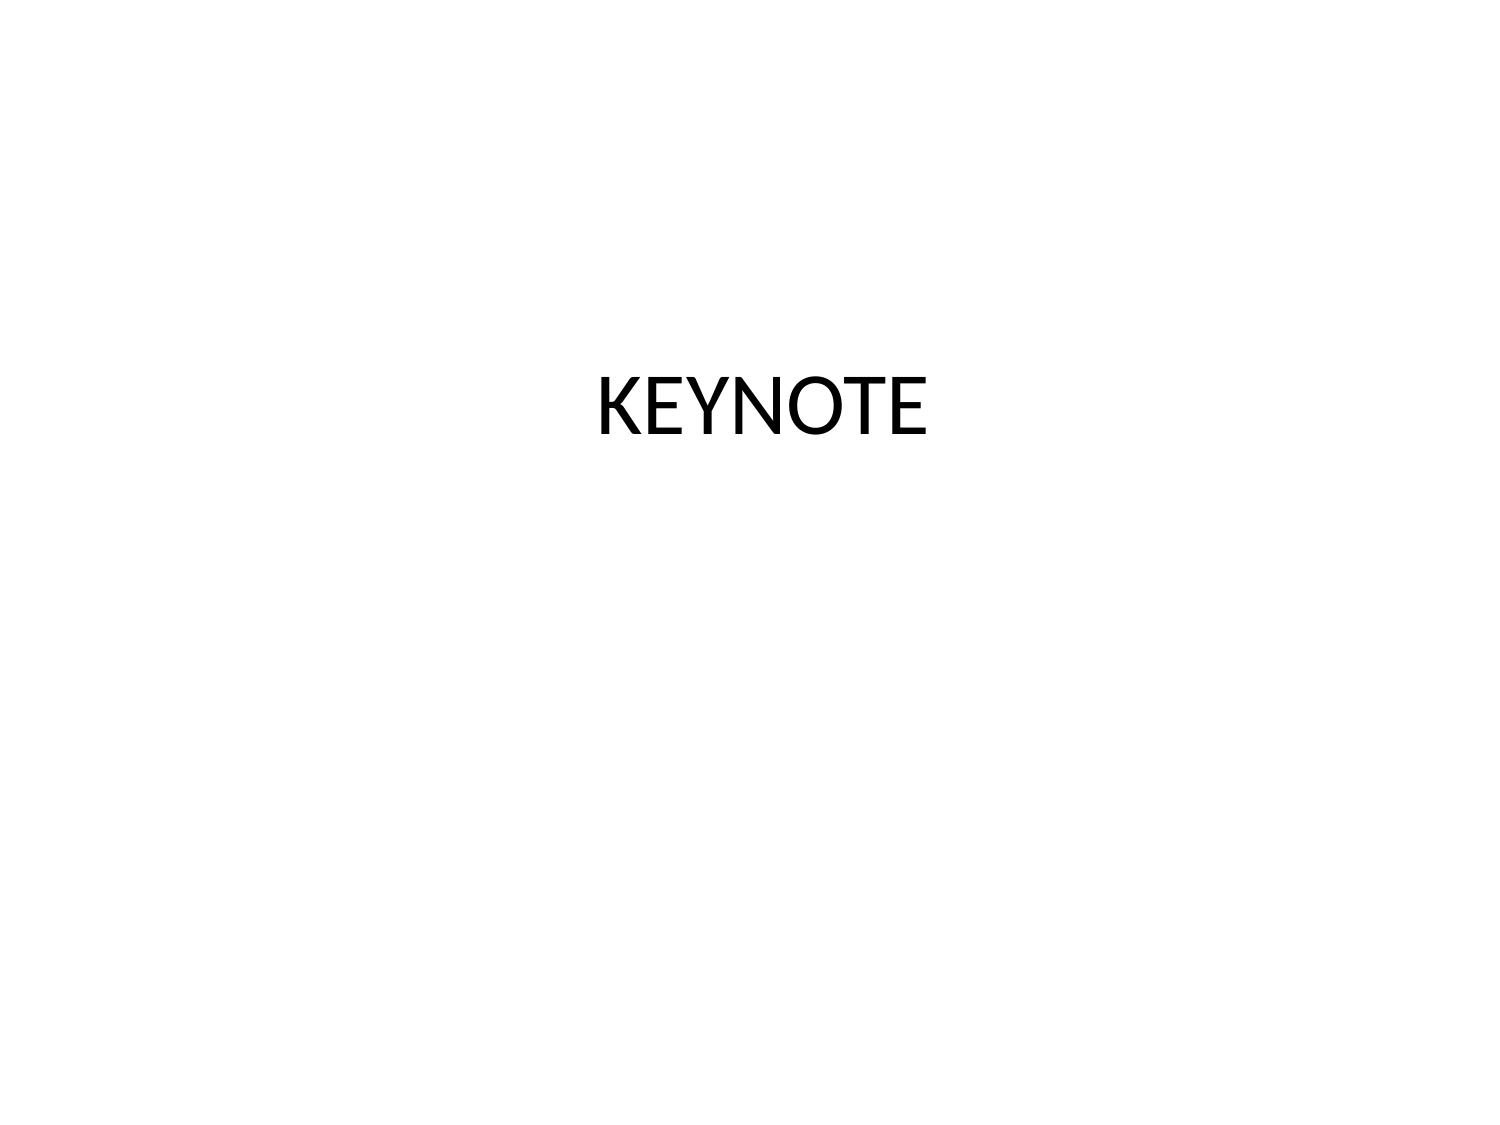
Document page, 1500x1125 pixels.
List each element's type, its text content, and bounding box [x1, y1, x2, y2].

title KEYNOTE [88, 338, 1439, 526]
